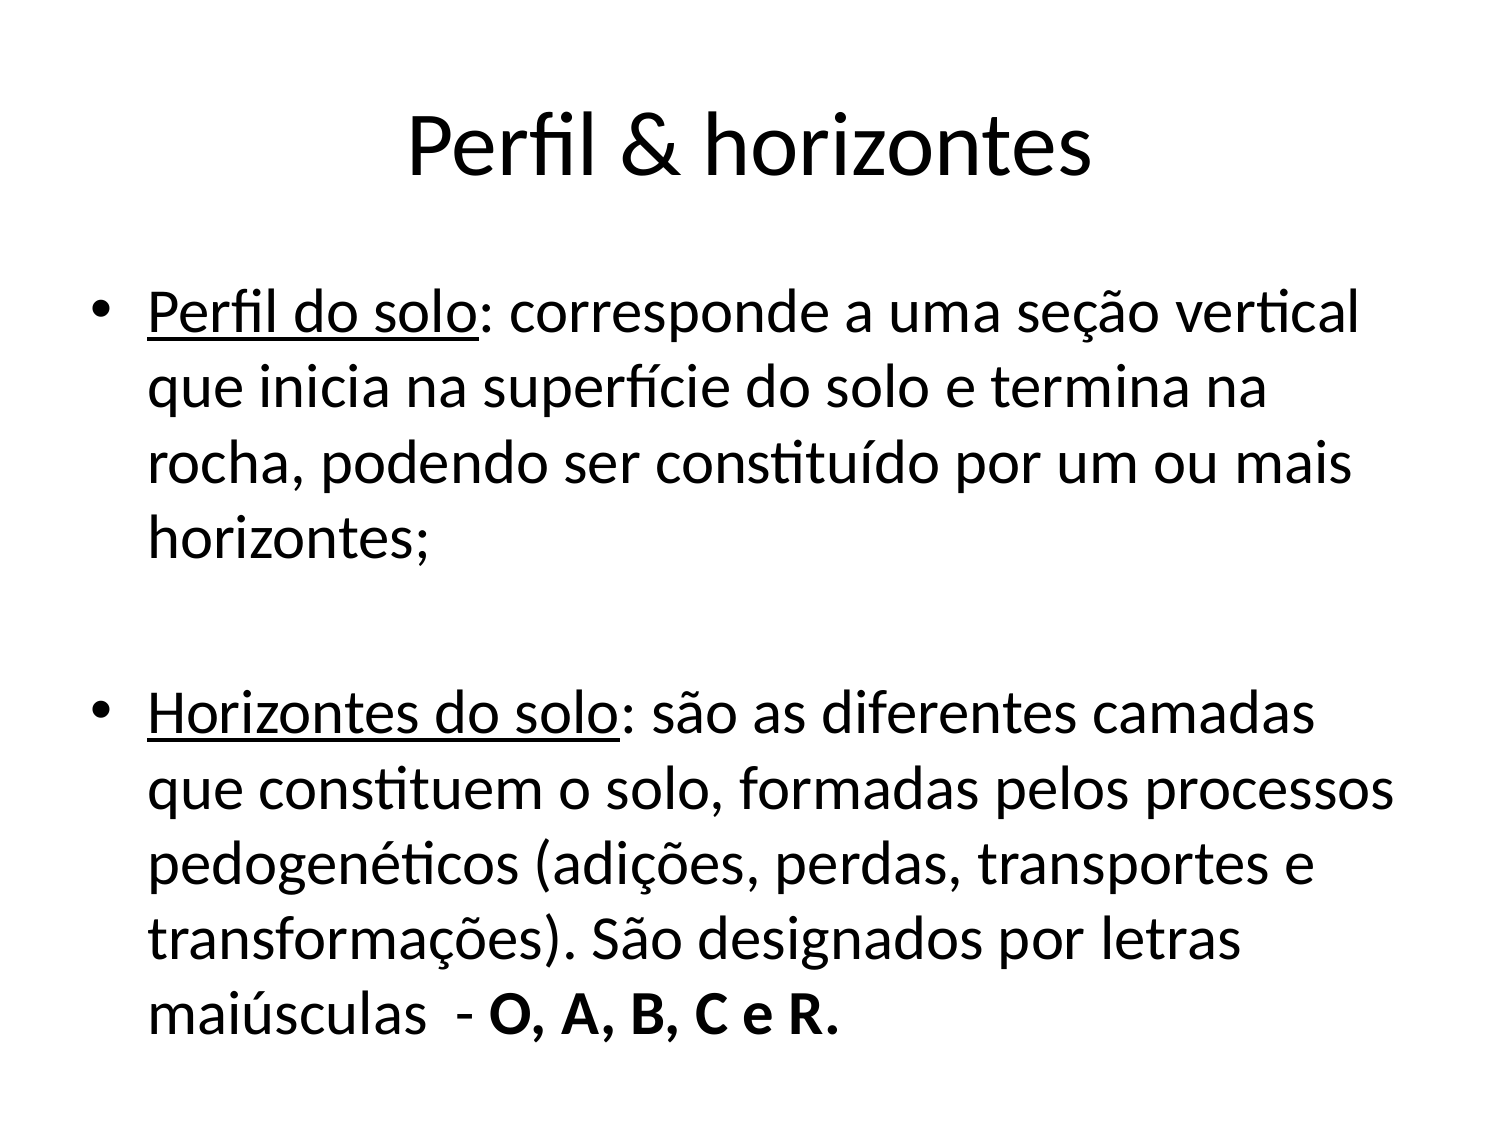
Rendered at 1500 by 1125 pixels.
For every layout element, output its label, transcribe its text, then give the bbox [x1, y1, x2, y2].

title Perfil & horizontes [75, 45, 1425, 233]
list Perfil do solo: corresponde a uma seção vertical que inicia na superfície do solo e termina na rocha, podendo ser constituído por um ou mais horizontes; Horizontes do solo: são as diferentes camadas que constituem o solo, formadas pelos processos pedogenéticos (adições, perdas, transportes e transformações). São designados por letras maiúsculas - O, A, B, C e R. [75, 262, 1425, 1071]
